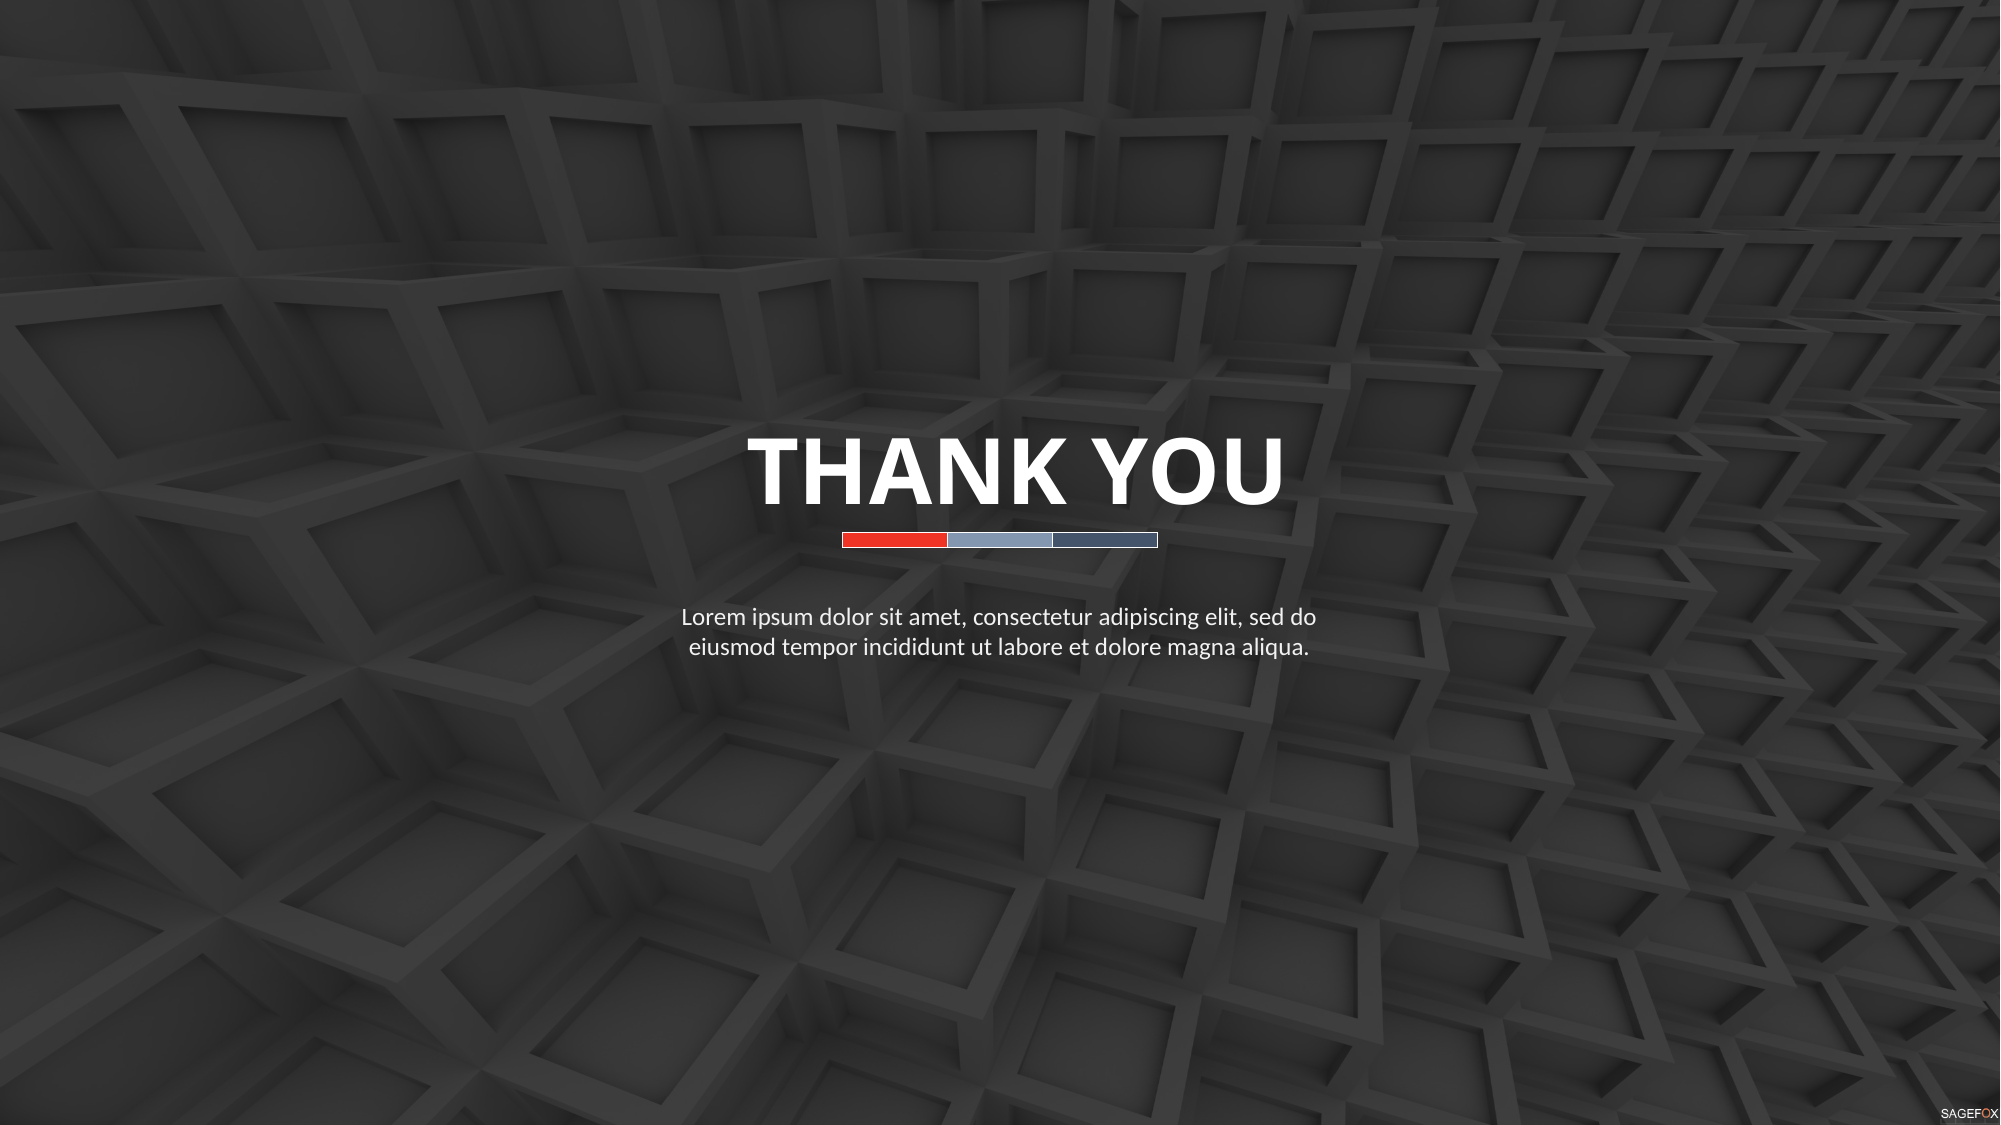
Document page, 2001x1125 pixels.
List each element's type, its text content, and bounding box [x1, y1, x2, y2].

picture [0, 0, 2001, 1125]
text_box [842, 532, 1158, 548]
text_box Lorem ipsum dolor sit amet, consectetur adipiscing elit, sed do eiusmod tempor incididunt ut labore et dolore magna aliqua. [660, 593, 1340, 668]
text_box THANK YOU [565, 405, 1470, 531]
